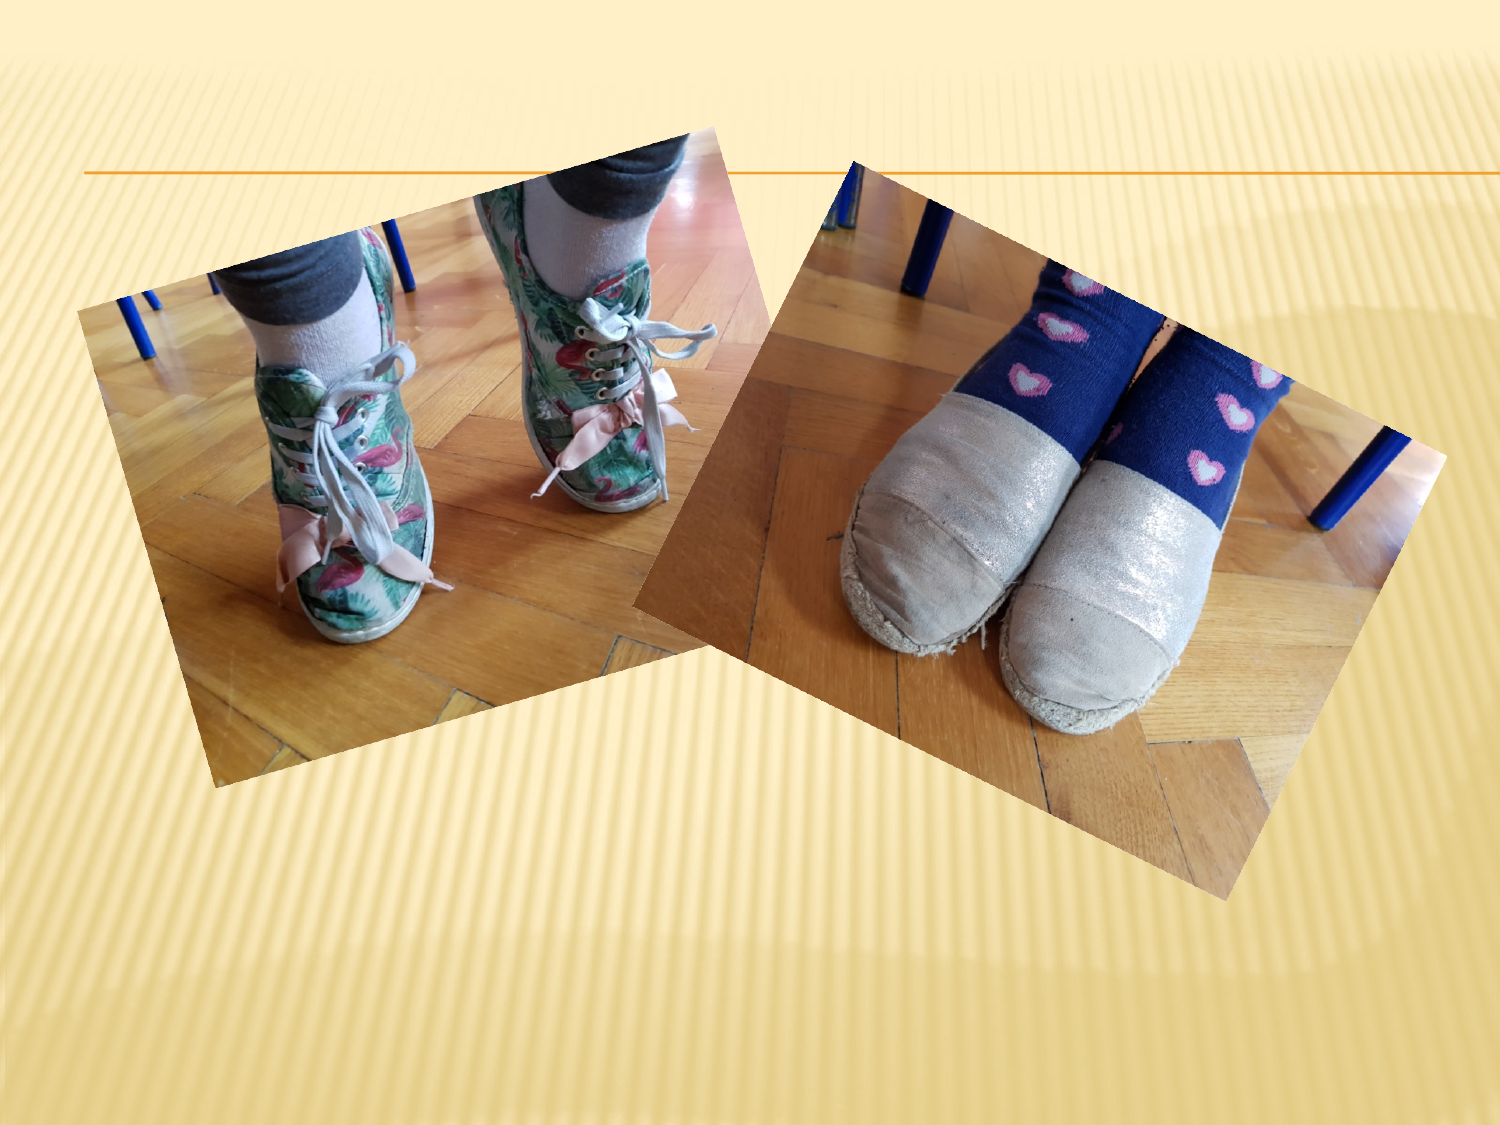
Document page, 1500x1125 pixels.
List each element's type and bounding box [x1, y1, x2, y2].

picture [439, 127, 737, 207]
picture [195, 715, 466, 788]
picture [797, 162, 1095, 282]
picture [1372, 419, 1447, 607]
list [132, 207, 796, 706]
list [707, 282, 1371, 780]
picture [78, 296, 130, 489]
picture [999, 788, 1282, 900]
